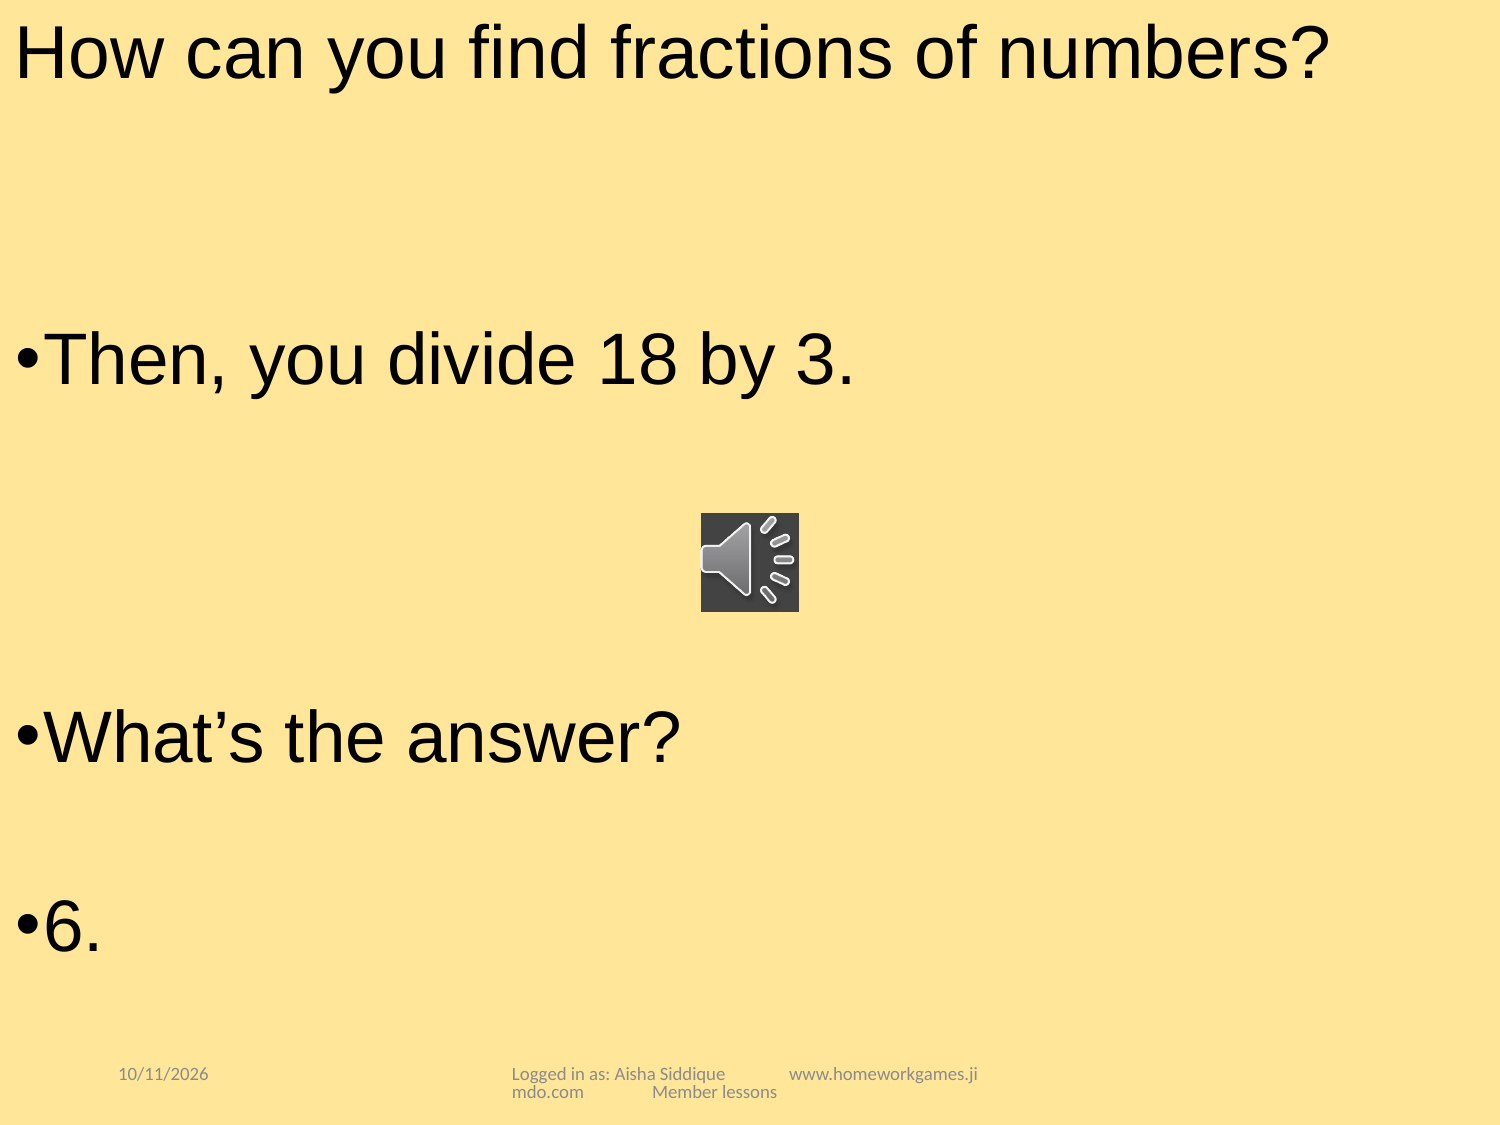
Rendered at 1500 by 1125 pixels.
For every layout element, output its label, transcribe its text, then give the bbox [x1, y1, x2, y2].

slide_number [103, 1042, 441, 1103]
picture [699, 512, 800, 613]
list Then, you divide 18 by 3. What’s the answer? 6. [0, 314, 1500, 998]
footer Logged in as: Aisha Siddique www.homeworkgames.jimdo.com Member lessons [496, 1042, 1004, 1103]
title How can you find fractions of numbers? [0, 0, 1500, 148]
